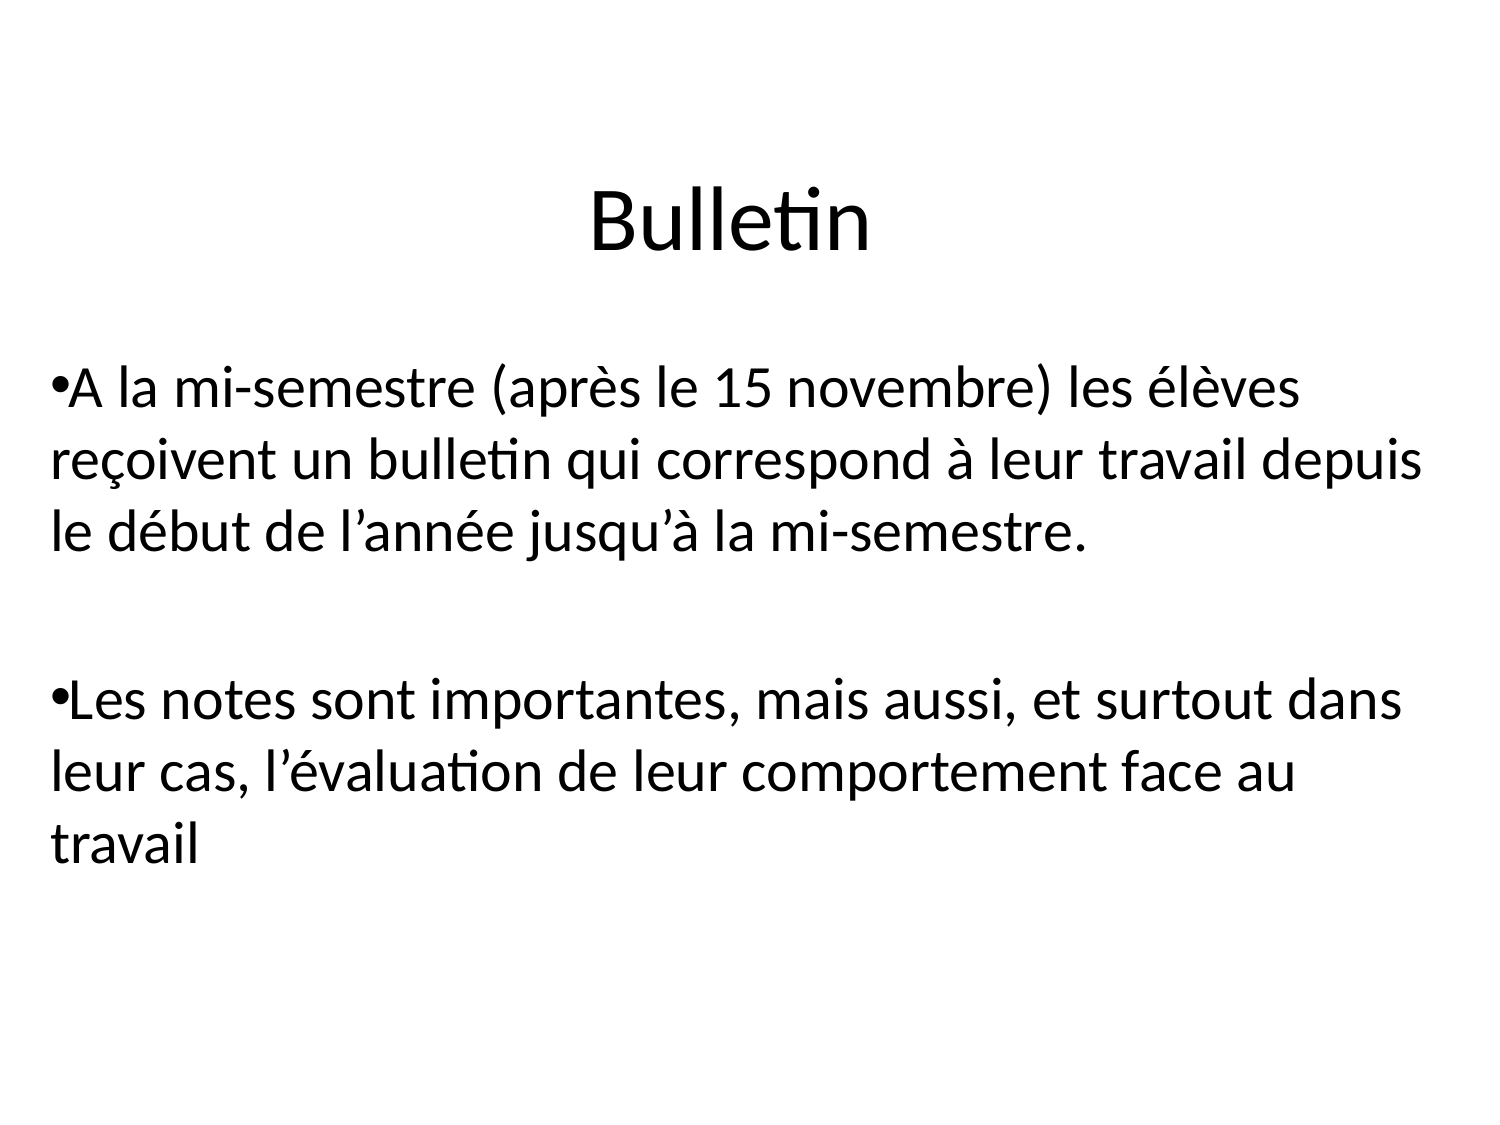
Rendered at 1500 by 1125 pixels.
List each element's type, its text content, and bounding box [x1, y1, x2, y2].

title Bulletin [93, 93, 1369, 335]
subtitle A la mi-semestre (après le 15 novembre) les élèves reçoivent un bulletin qui correspond à leur travail depuis le début de l’année jusqu’à la mi-semestre. Les notes sont importantes, mais aussi, et surtout dans leur cas, l’évaluation de leur comportement face au travail [35, 339, 1454, 891]
